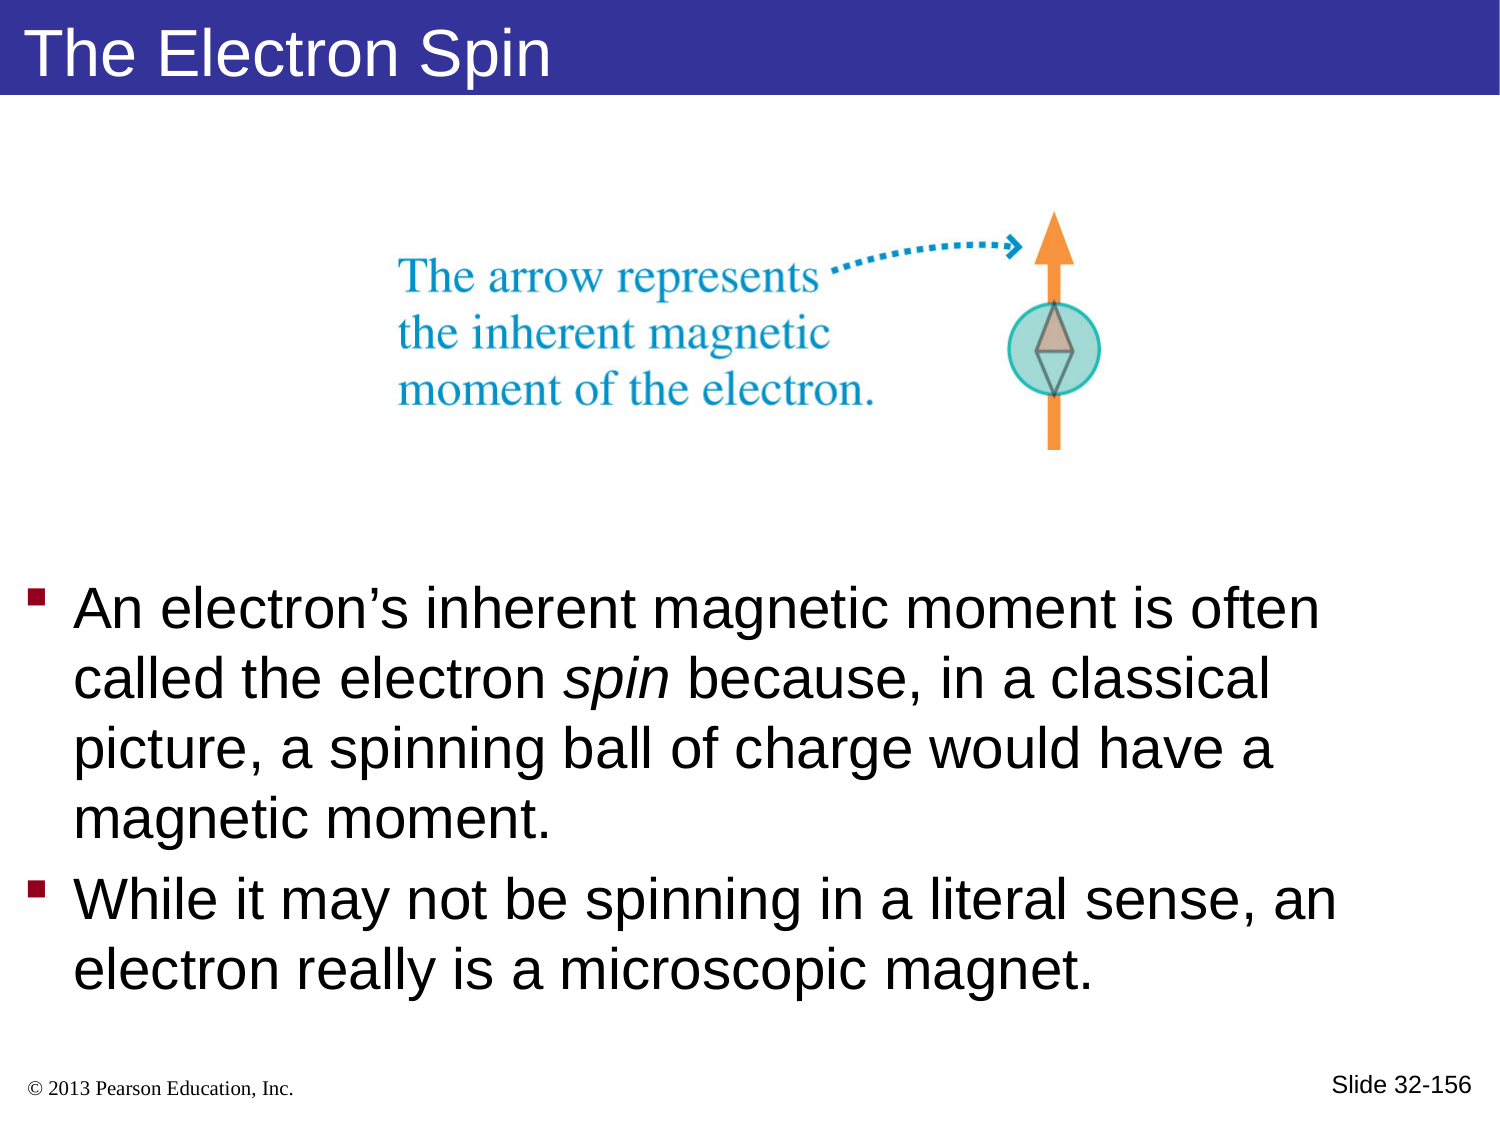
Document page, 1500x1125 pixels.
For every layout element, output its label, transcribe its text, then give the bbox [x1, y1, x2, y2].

text_box Slide 32-156 [1287, 1064, 1488, 1103]
picture [392, 205, 1108, 450]
text_box The Electron Spin [8, 18, 1475, 82]
text_box An electron’s inherent magnetic moment is often called the electron spin because, in a classical picture, a spinning ball of charge would have a magnetic moment. While it may not be spinning in a literal sense, an electron really is a microscopic magnet. [8, 562, 1450, 1009]
